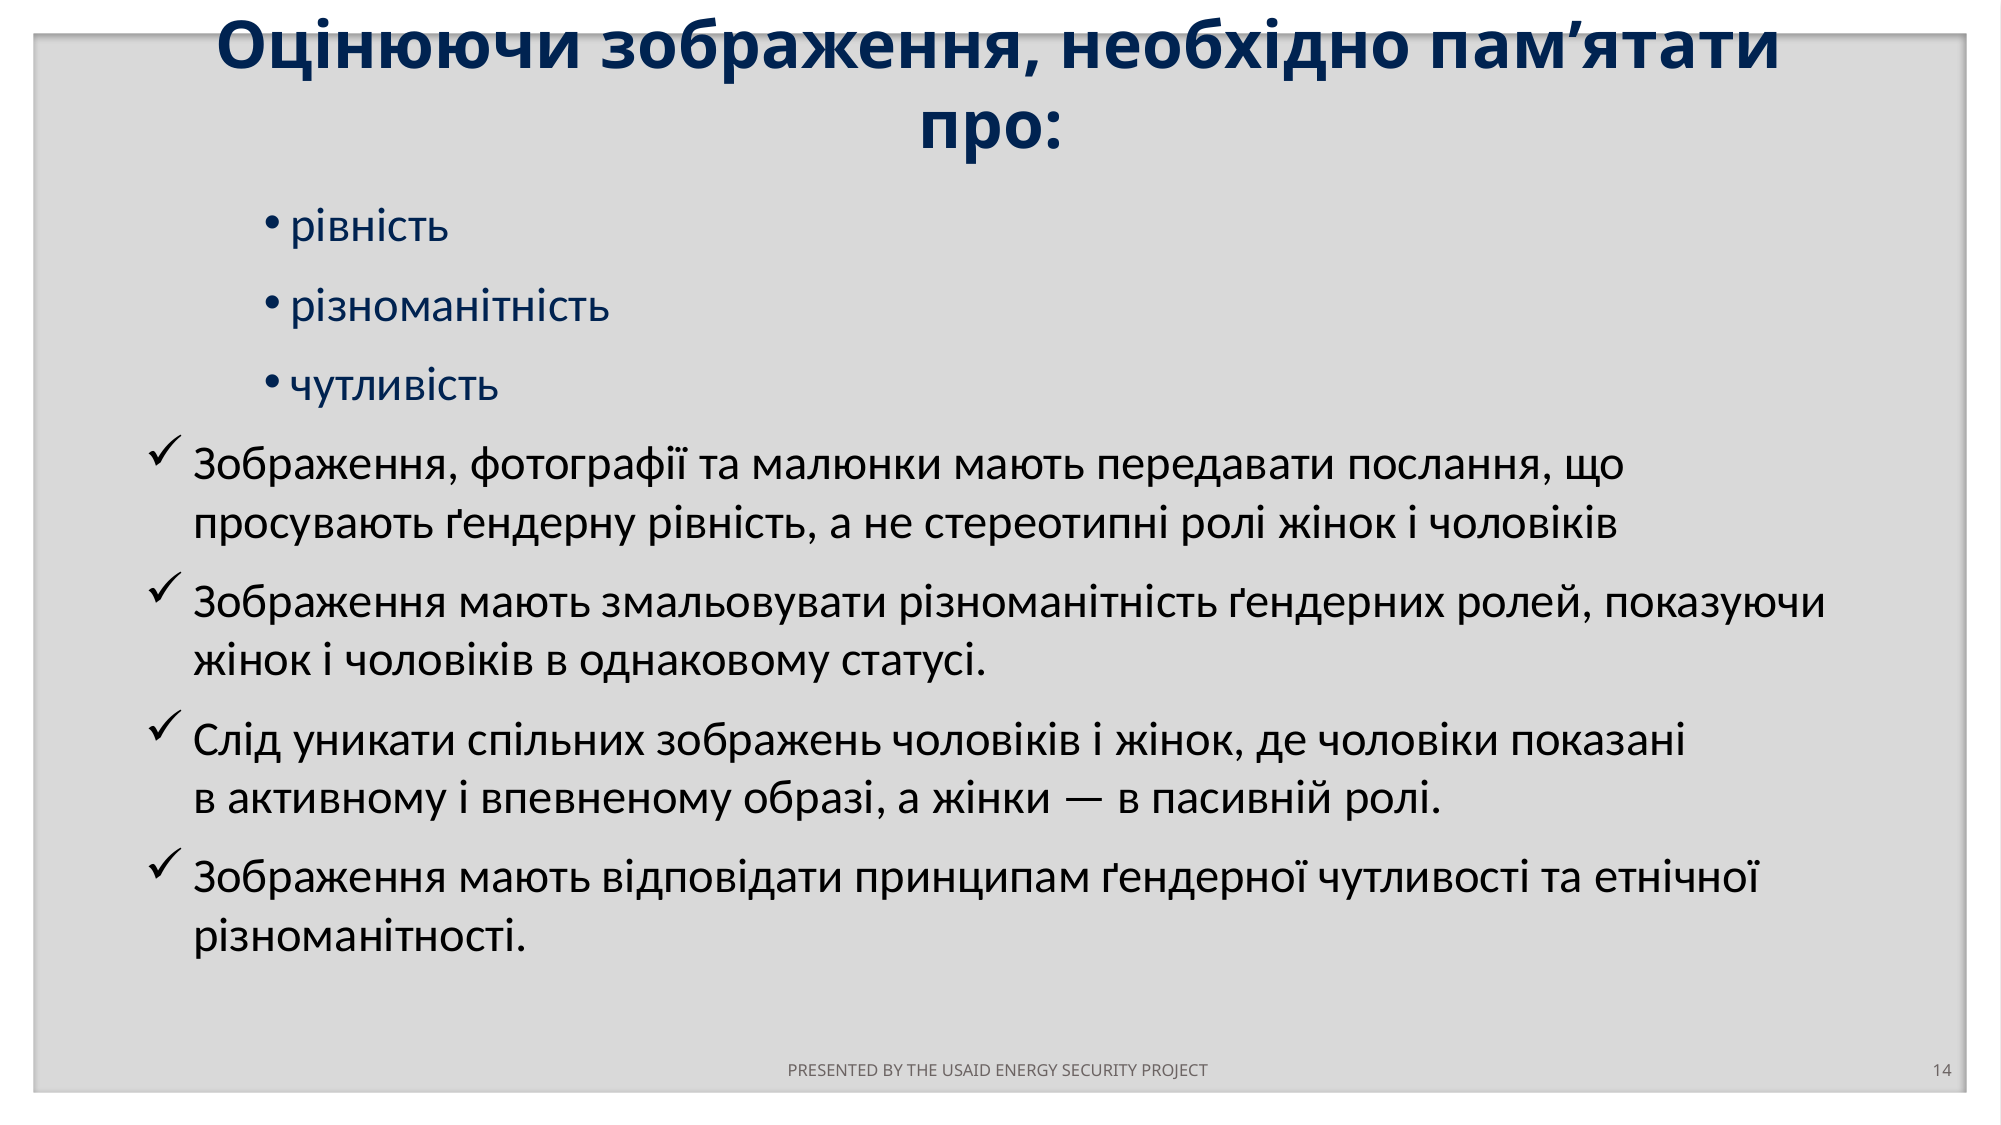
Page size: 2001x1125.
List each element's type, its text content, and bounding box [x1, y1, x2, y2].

slide_number 14 [1500, 1053, 1967, 1089]
list рівність різноманітність чутливість Зображення, фотографії та малюнки мають передавати послання, що просувають ґендерну рівність, а не стереотипні ролі жінок і чоловіків Зображення мають змальовувати різноманітність ґендерних ролей, показуючи жінок і чоловіків в однаковому статусі. Слід уникати спільних зображень чоловіків і жінок, де чоловіки показані в активному і впевненому образі, а жінки — в пасивній ролі. Зображення мають відповідати принципам ґендерної чутливості та етнічної різноманітності. [129, 185, 1850, 976]
title Оцінюючи зображення, необхідно пам’ятати про: [150, 72, 1851, 249]
footer PRESENTED BY THE USAID ENERGY SECURITY PROJECT [683, 1053, 1317, 1089]
